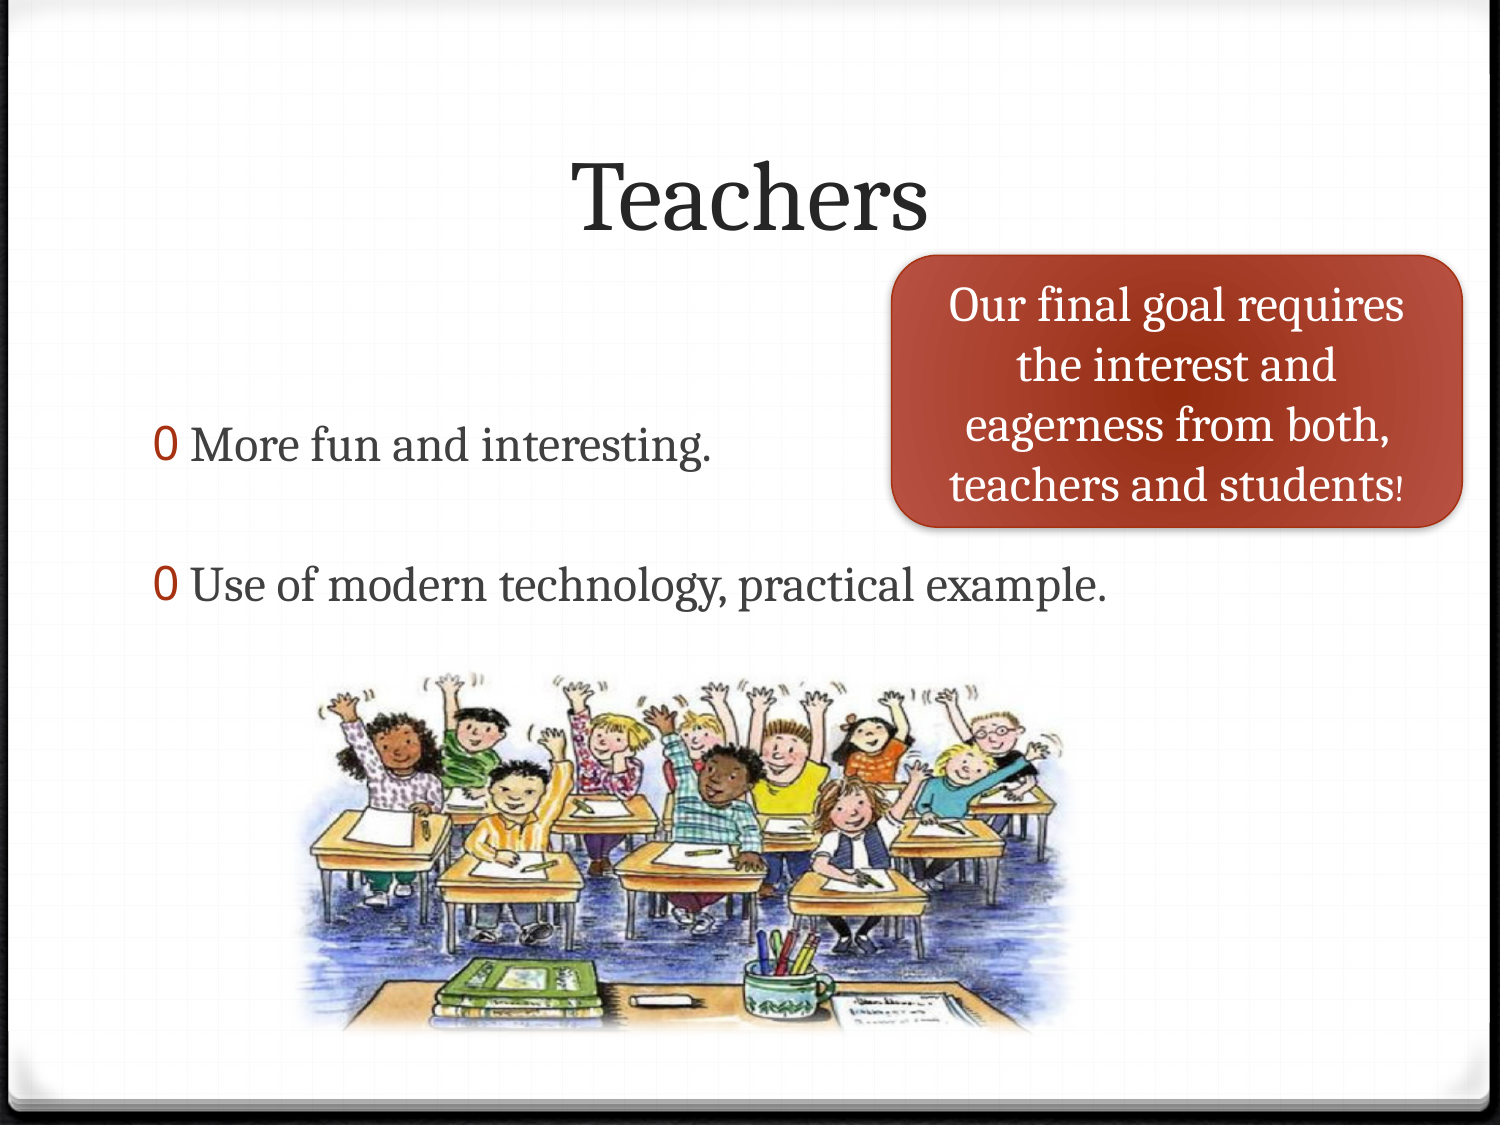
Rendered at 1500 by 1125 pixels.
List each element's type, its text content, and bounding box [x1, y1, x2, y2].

title Teachers [90, 71, 1410, 309]
picture [0, 0, 1500, 1125]
text_box Our final goal requires the interest and eagerness from both, teachers and students! [890, 254, 1464, 528]
list More fun and interesting. Use of modern technology, practical example. [137, 334, 1363, 983]
